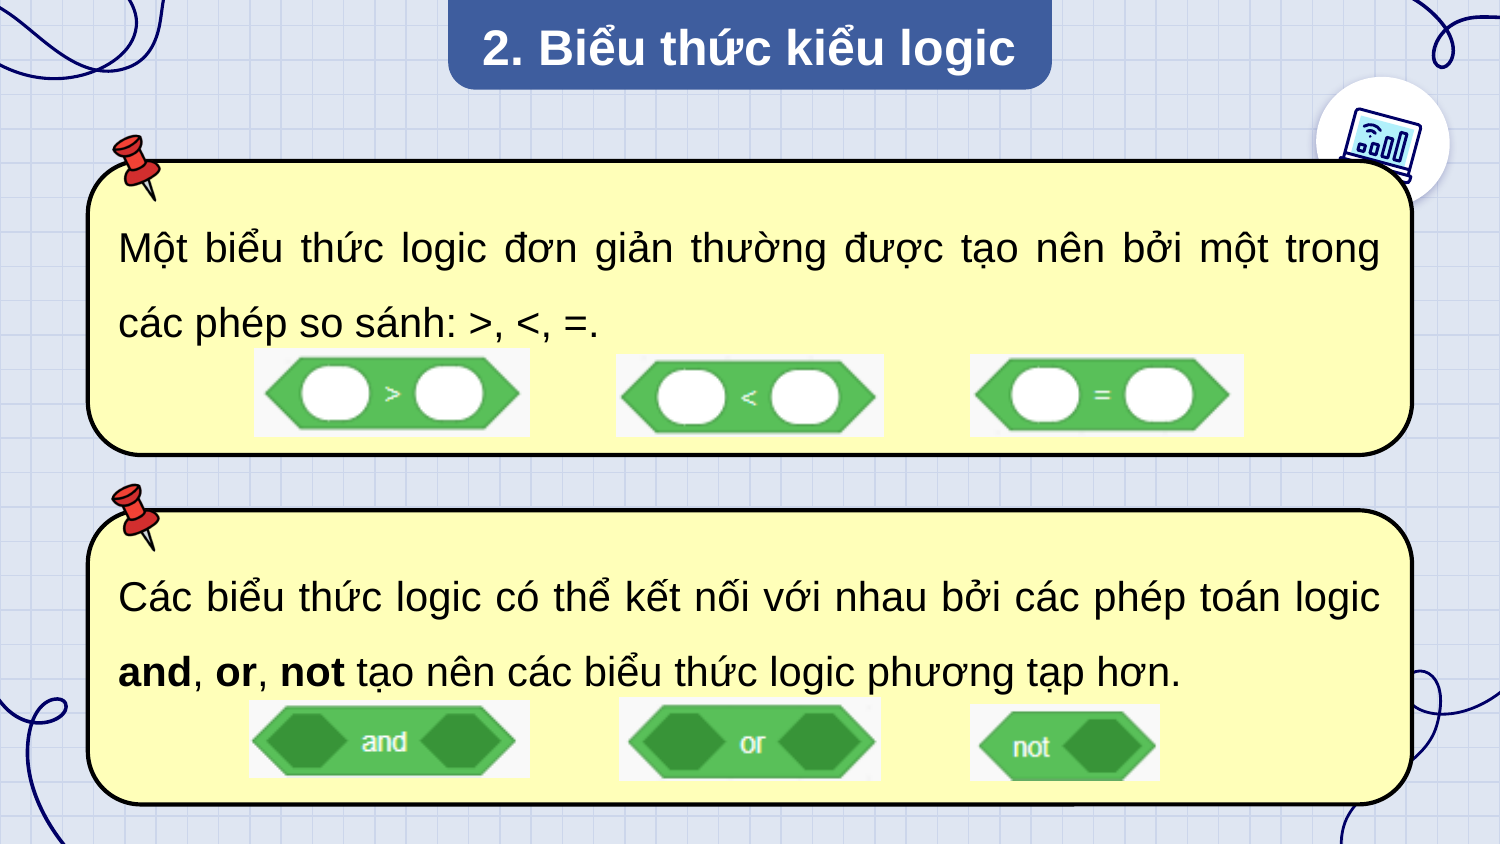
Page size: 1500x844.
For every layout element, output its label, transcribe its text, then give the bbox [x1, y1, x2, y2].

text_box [87, 485, 1413, 805]
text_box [1343, 99, 1420, 192]
picture [116, 478, 138, 485]
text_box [87, 135, 1413, 456]
picture [118, 129, 136, 135]
text_box 2. Biểu thức kiểu logic [0, 0, 1500, 90]
